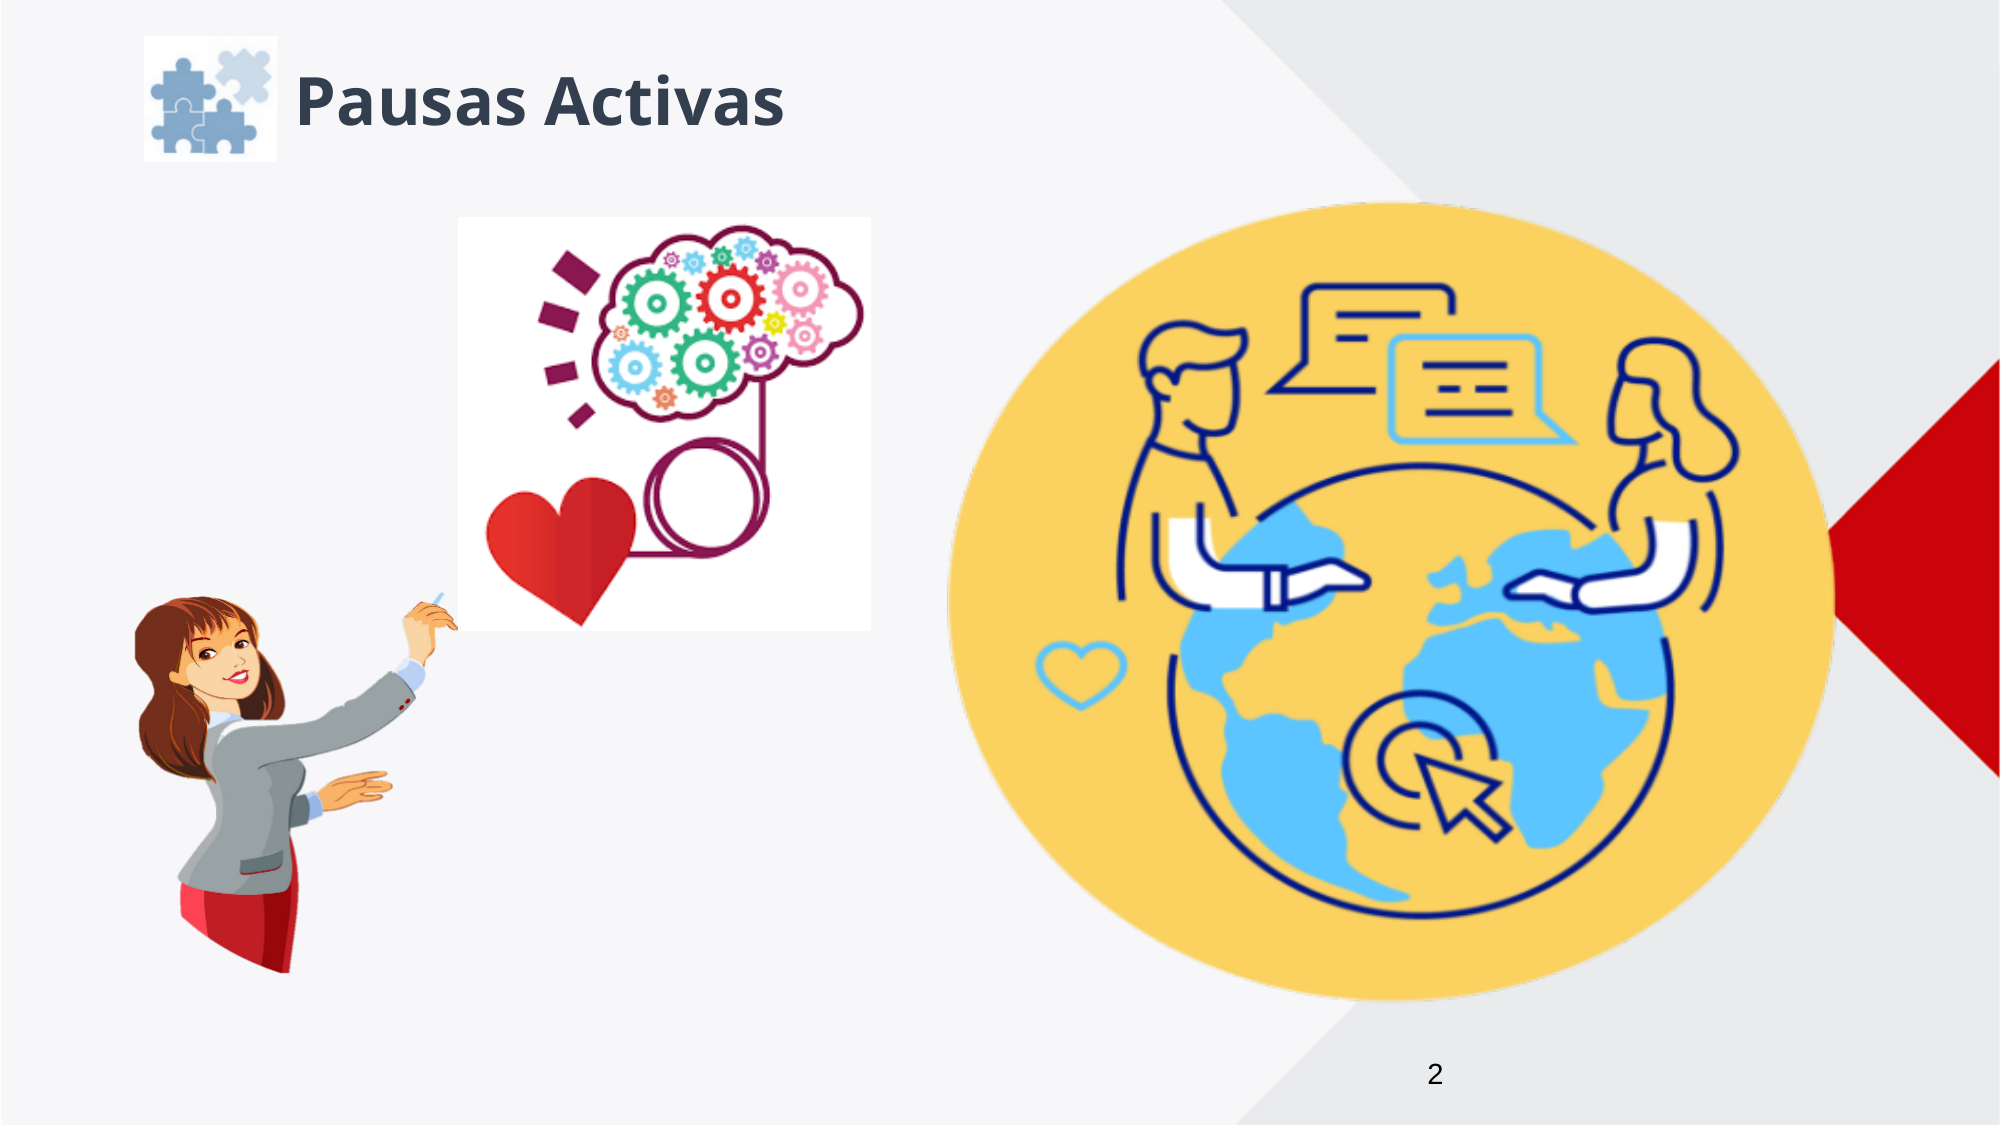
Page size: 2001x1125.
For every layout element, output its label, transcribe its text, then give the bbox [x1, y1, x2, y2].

slide_number 2 [1412, 1074, 1863, 1103]
picture [0, 0, 2001, 1125]
text_box Pausas Activas [295, 58, 1241, 139]
